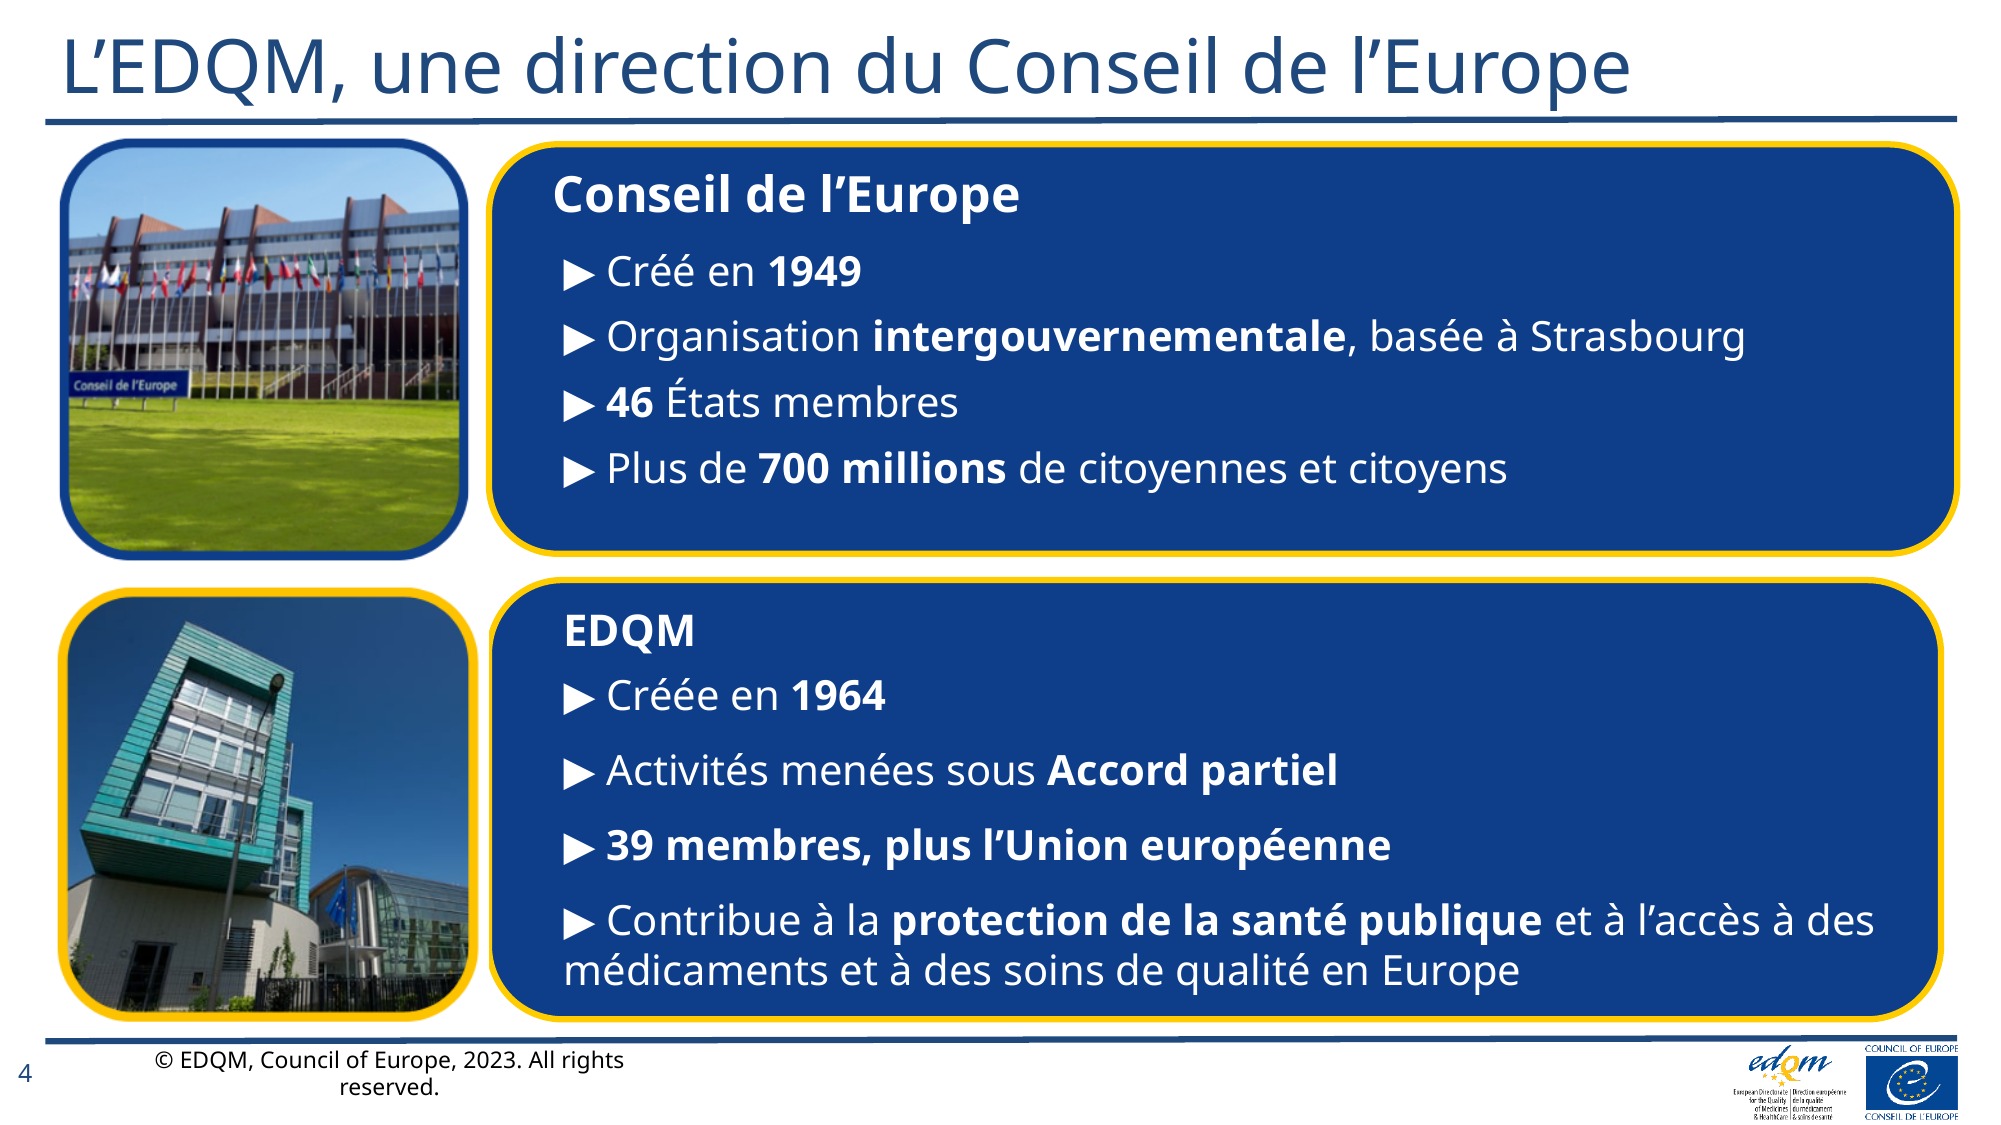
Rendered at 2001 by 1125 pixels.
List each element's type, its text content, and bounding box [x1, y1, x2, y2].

title L’EDQM, une direction du Conseil de l’Europe [45, 29, 1958, 109]
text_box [45, 135, 1958, 568]
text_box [45, 580, 2000, 1027]
picture [1733, 1045, 1958, 1120]
